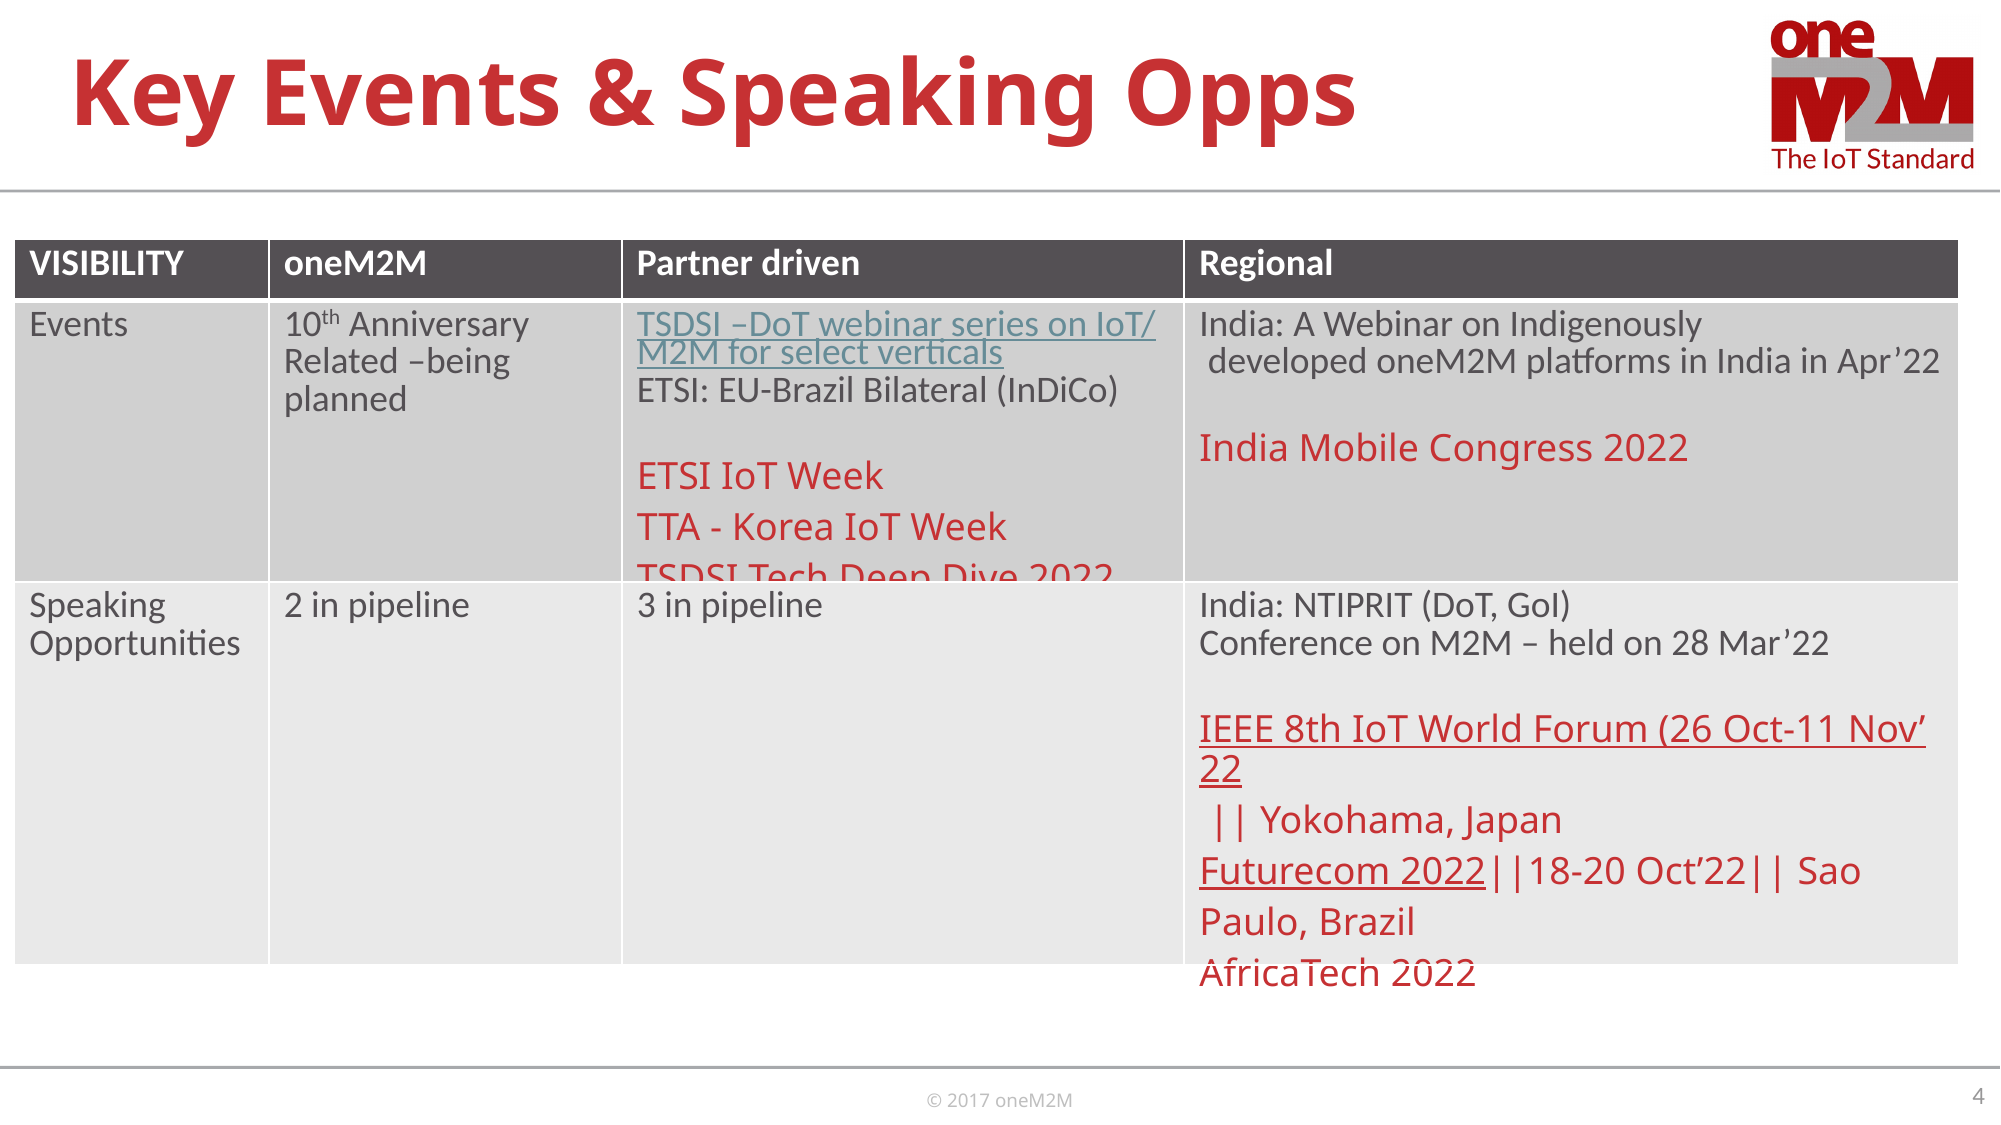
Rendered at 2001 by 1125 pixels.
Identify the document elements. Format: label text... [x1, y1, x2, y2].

table_cell TSDSI –DoT webinar series on IoT/M2M for select verticals ETSI: EU-Brazil Bilateral (InDiCo) ETSI IoT Week TTA - Korea IoT Week TSDSI Tech Deep Dive 2022 [623, 303, 1183, 581]
picture [1763, 14, 1981, 175]
table_header Regional [1185, 240, 1958, 298]
table_header Partner driven [623, 240, 1183, 298]
slide_number 4 [1918, 1065, 2000, 1125]
title Key Events & Speaking Opps [54, 0, 1504, 193]
table_header VISIBILITY [15, 240, 268, 298]
table_cell India: NTIPRIT (DoT, GoI) Conference on M2M – held on 28 Mar’22 IEEE 8th IoT World Forum (26 Oct-11 Nov’22 || Yokohama, Japan Futurecom 2022||18-20 Oct’22|| Sao Paulo, Brazil AfricaTech 2022 [1185, 583, 1958, 964]
table_cell 10th Anniversary Related –being planned [270, 303, 621, 581]
table_cell Events [15, 303, 268, 581]
table_cell 2 in pipeline [270, 583, 621, 964]
table_header oneM2M [270, 240, 621, 298]
table_cell Speaking Opportunities [15, 583, 268, 964]
table_cell India: A Webinar on Indigenously developed oneM2M platforms in India in Apr’22 India Mobile Congress 2022 [1185, 303, 1958, 581]
table_cell 3 in pipeline [623, 583, 1183, 964]
